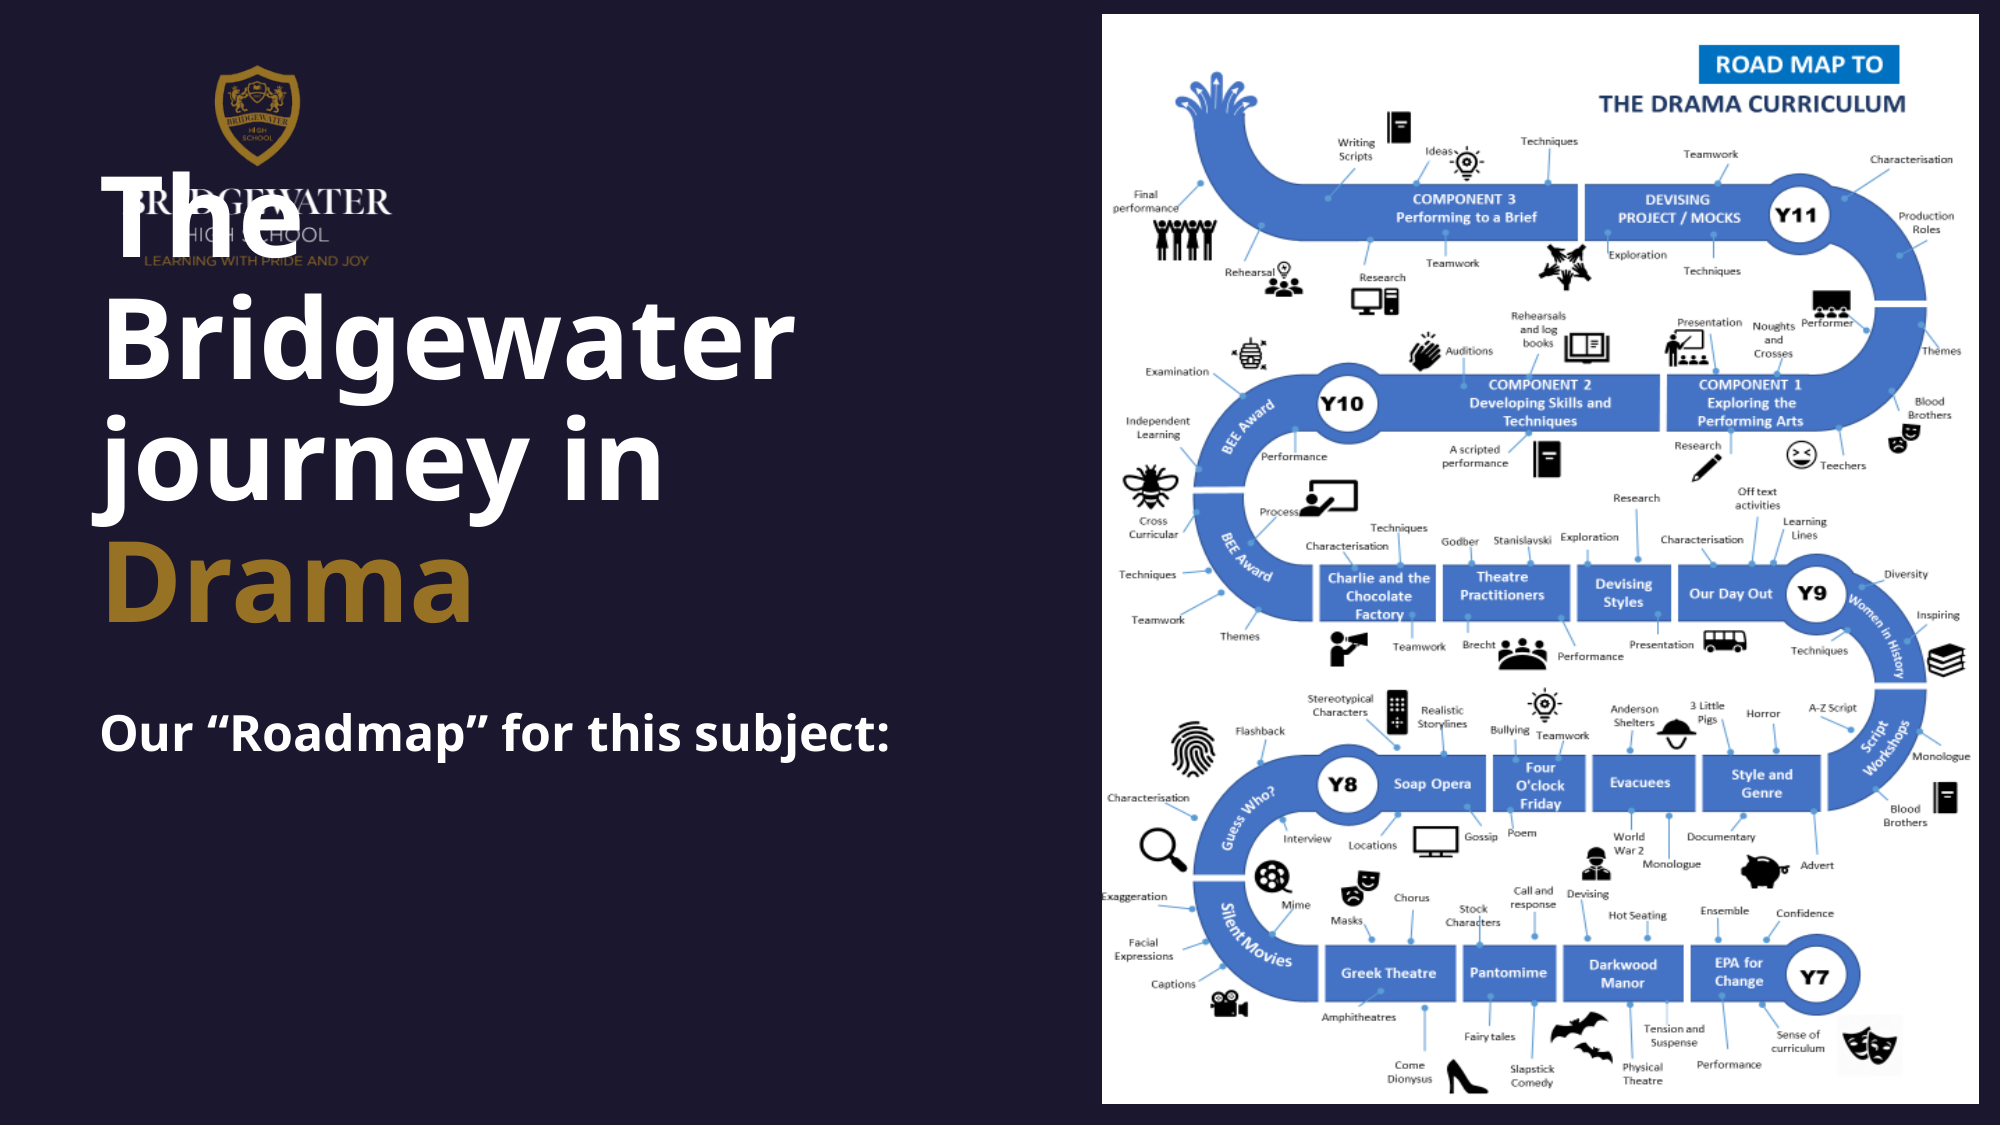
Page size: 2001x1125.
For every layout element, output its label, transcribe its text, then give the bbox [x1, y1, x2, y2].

title The Bridgewater journey in Drama [84, 407, 961, 654]
picture [1102, 14, 1979, 1104]
subtitle Our “Roadmap” for this subject: [84, 693, 1102, 941]
